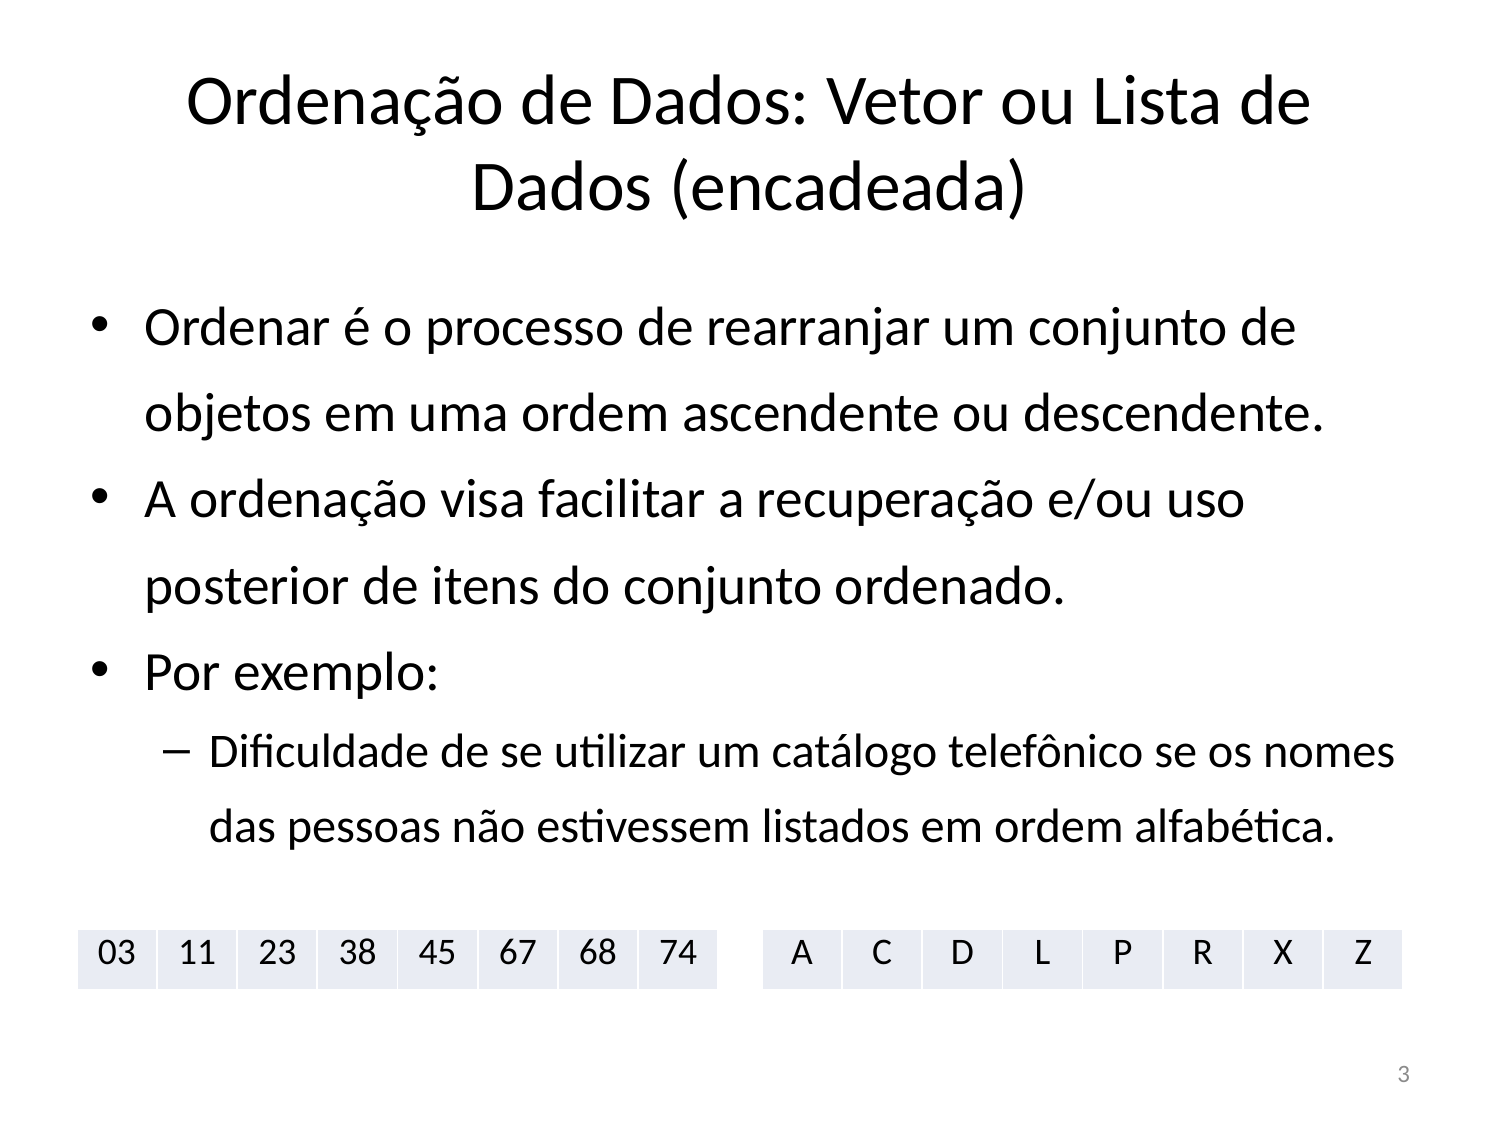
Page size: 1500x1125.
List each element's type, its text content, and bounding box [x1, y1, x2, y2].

table_header D [923, 930, 1002, 989]
table_header 74 [639, 930, 717, 989]
table_header 45 [398, 930, 477, 989]
table_header 67 [479, 930, 557, 989]
table_header L [1003, 930, 1082, 989]
table_header 68 [559, 930, 637, 989]
list Ordenar é o processo de rearranjar um conjunto de objetos em uma ordem ascendente ou descendente. A ordenação visa facilitar a recuperação e/ou uso posterior de itens do conjunto ordenado. Por exemplo: Dificuldade de se utilizar um catálogo telefônico se os nomes das pessoas não estivessem listados em ordem alfabética. [75, 262, 1425, 906]
table_header 11 [158, 930, 236, 989]
table_header P [1083, 930, 1162, 989]
table_header 38 [318, 930, 397, 989]
table_header X [1244, 930, 1322, 989]
table_header A [763, 930, 841, 989]
title Ordenação de Dados: Vetor ou Lista de Dados (encadeada) [75, 45, 1425, 233]
table_header R [1164, 930, 1242, 989]
table_header C [843, 930, 921, 989]
slide_number 3 [1074, 1042, 1425, 1103]
table_header Z [1324, 930, 1402, 989]
table_header 23 [238, 930, 316, 989]
table_header 03 [78, 930, 156, 989]
